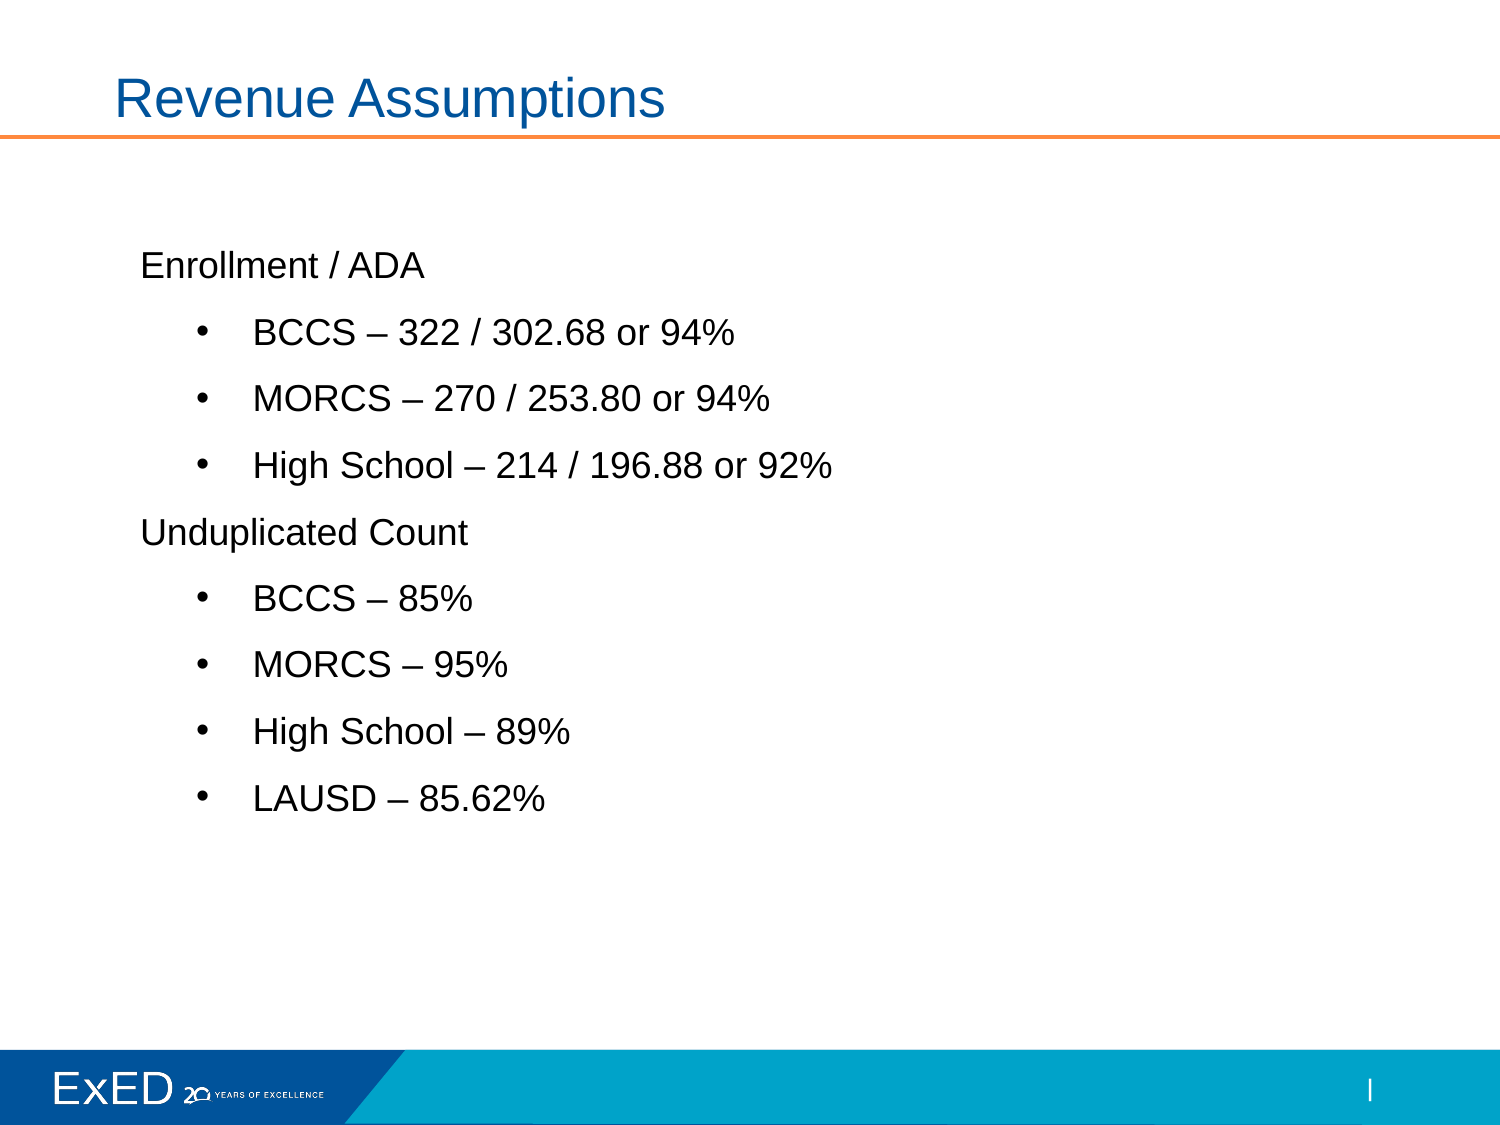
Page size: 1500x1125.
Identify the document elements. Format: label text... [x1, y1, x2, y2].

picture [27, 1062, 331, 1109]
title Revenue Assumptions [99, 62, 1425, 138]
list Enrollment / ADA BCCS – 322 / 302.68 or 94% MORCS – 270 / 253.80 or 94% High School – 214 / 196.88 or 92% Unduplicated Count BCCS – 85% MORCS – 95% High School – 89% LAUSD – 85.62% [87, 224, 1438, 1088]
